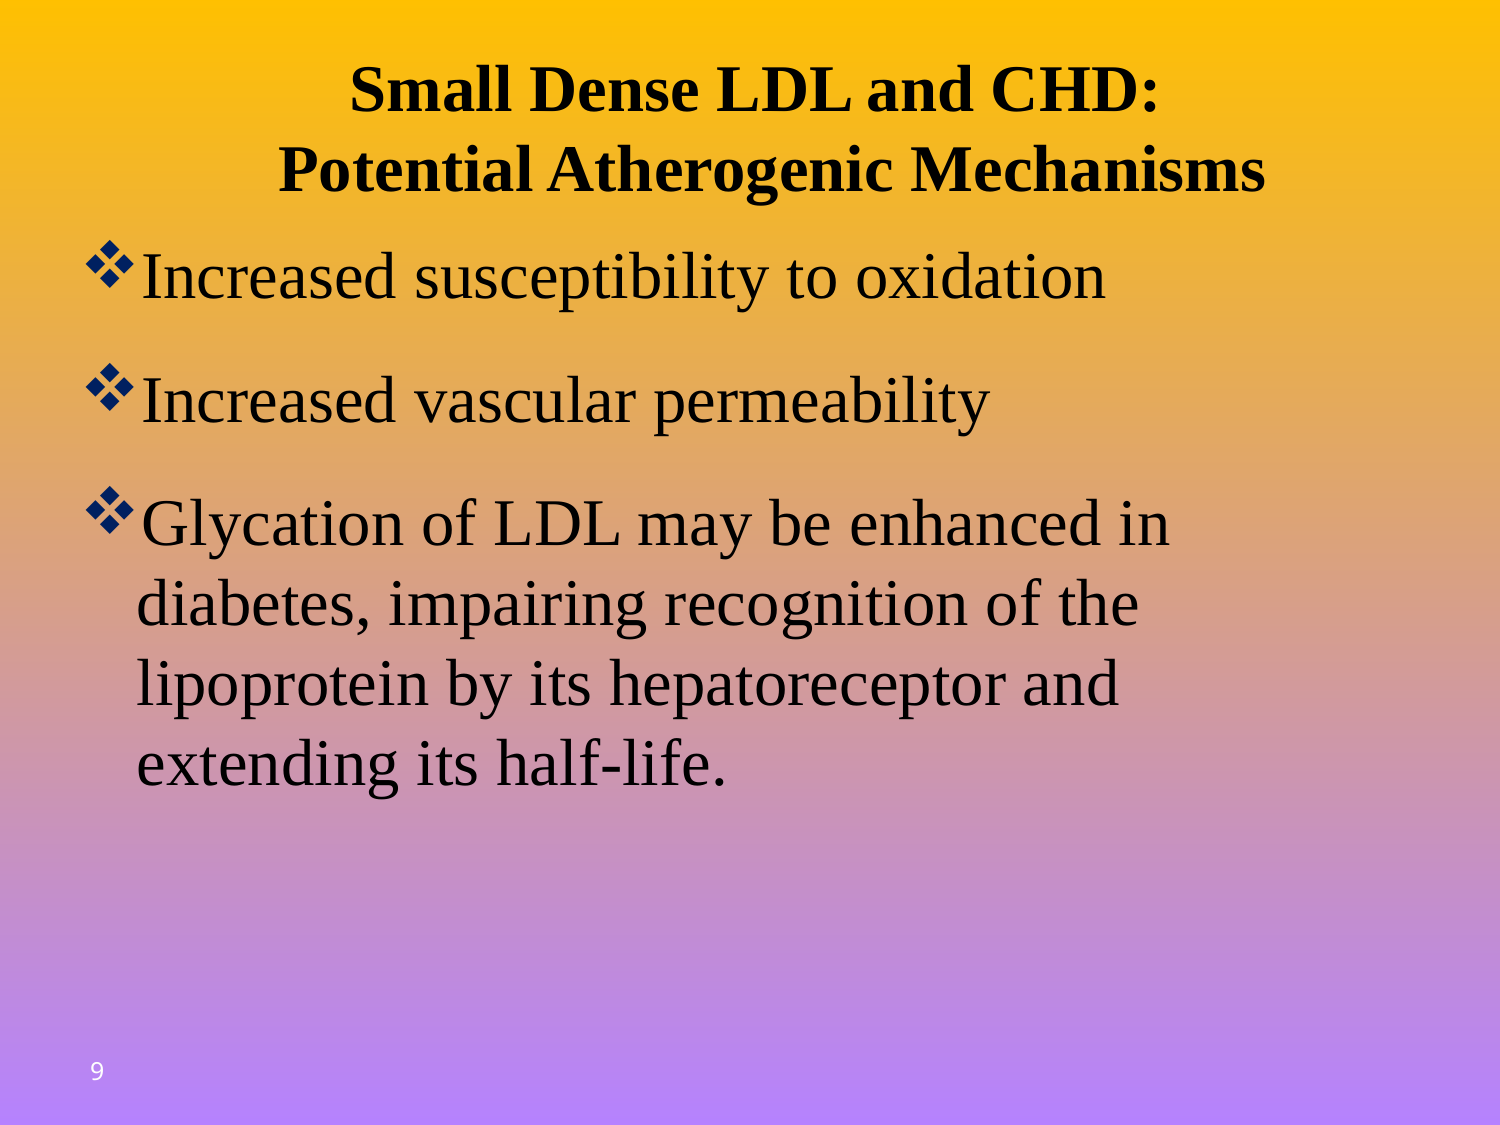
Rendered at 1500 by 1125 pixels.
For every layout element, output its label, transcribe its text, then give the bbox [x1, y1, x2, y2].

slide_number 9 [75, 1042, 425, 1103]
text_box Increased susceptibility to oxidation Increased vascular permeability Glycation of LDL may be enhanced in diabetes, impairing recognition of the lipoprotein by its hepatoreceptor and extending its half-life. [65, 224, 1406, 807]
title Small Dense LDL and CHD: Potential Atherogenic Mechanisms [77, 49, 1468, 200]
